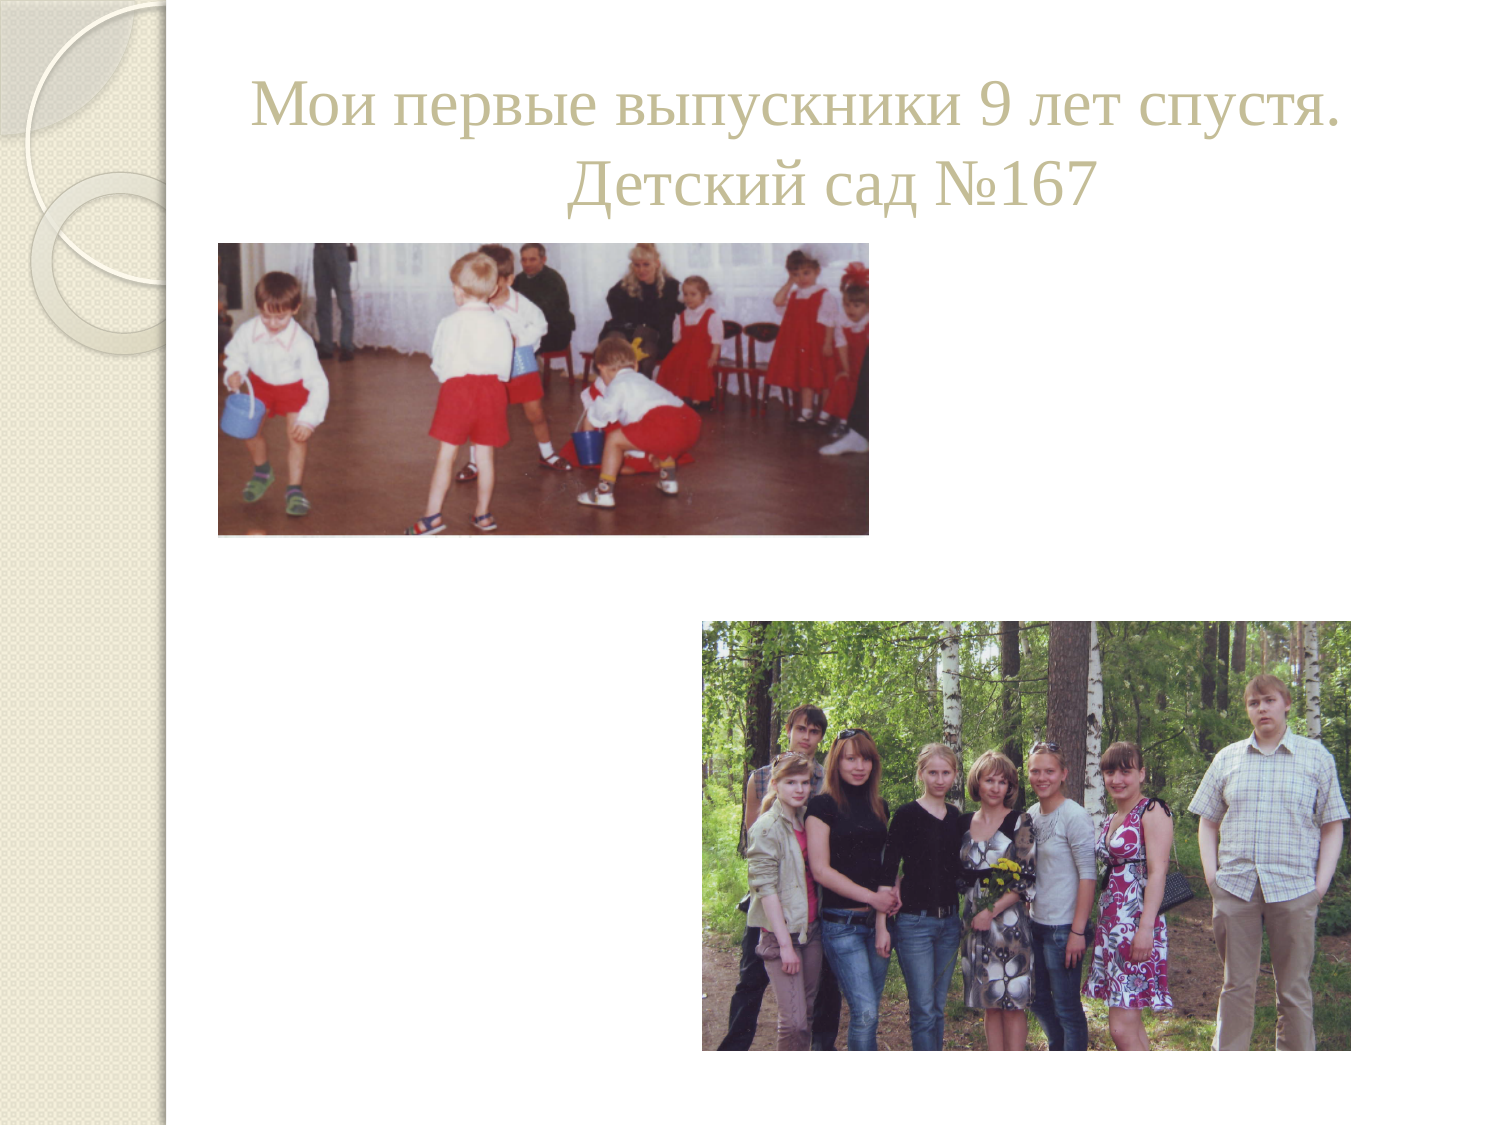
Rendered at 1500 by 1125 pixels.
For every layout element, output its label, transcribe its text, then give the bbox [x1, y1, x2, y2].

picture [702, 621, 1351, 1052]
title Мои первые выпускники 9 лет спустя. Детский сад №167 [235, 45, 1466, 233]
picture [218, 243, 869, 538]
